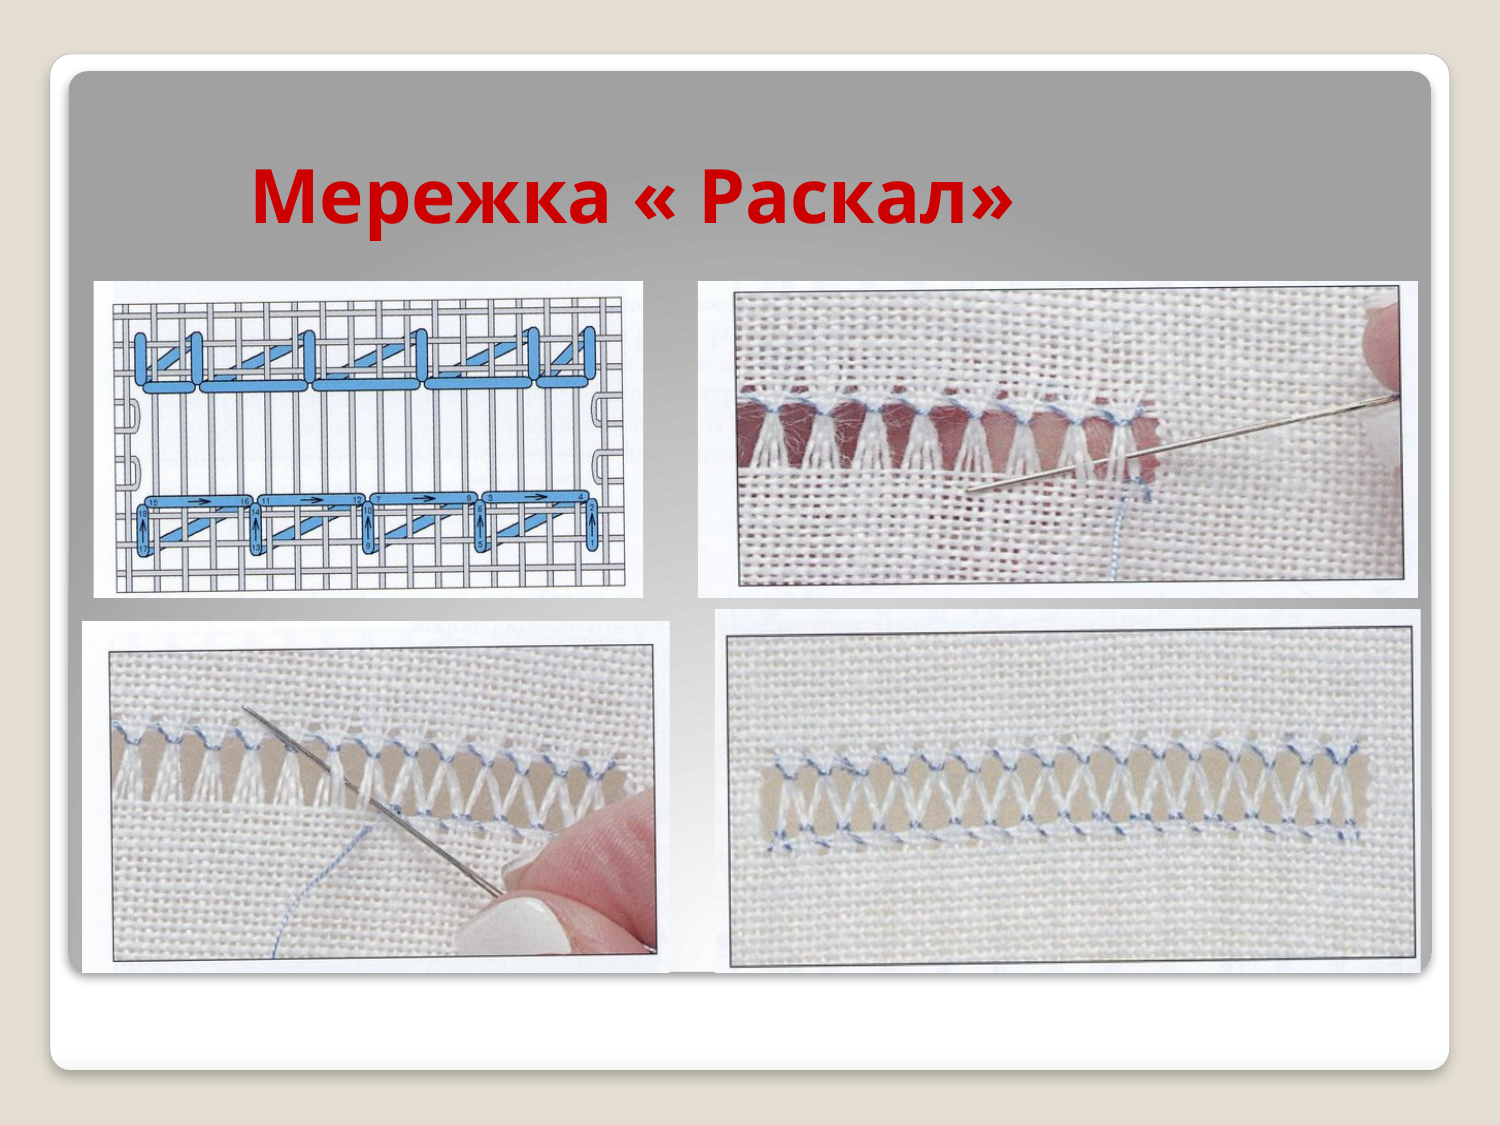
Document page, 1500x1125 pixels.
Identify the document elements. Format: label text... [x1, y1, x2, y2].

title Мережка « Раскал» [234, 140, 1425, 247]
picture [714, 609, 1421, 973]
picture [81, 620, 671, 973]
picture [697, 280, 1419, 598]
picture [93, 280, 644, 598]
